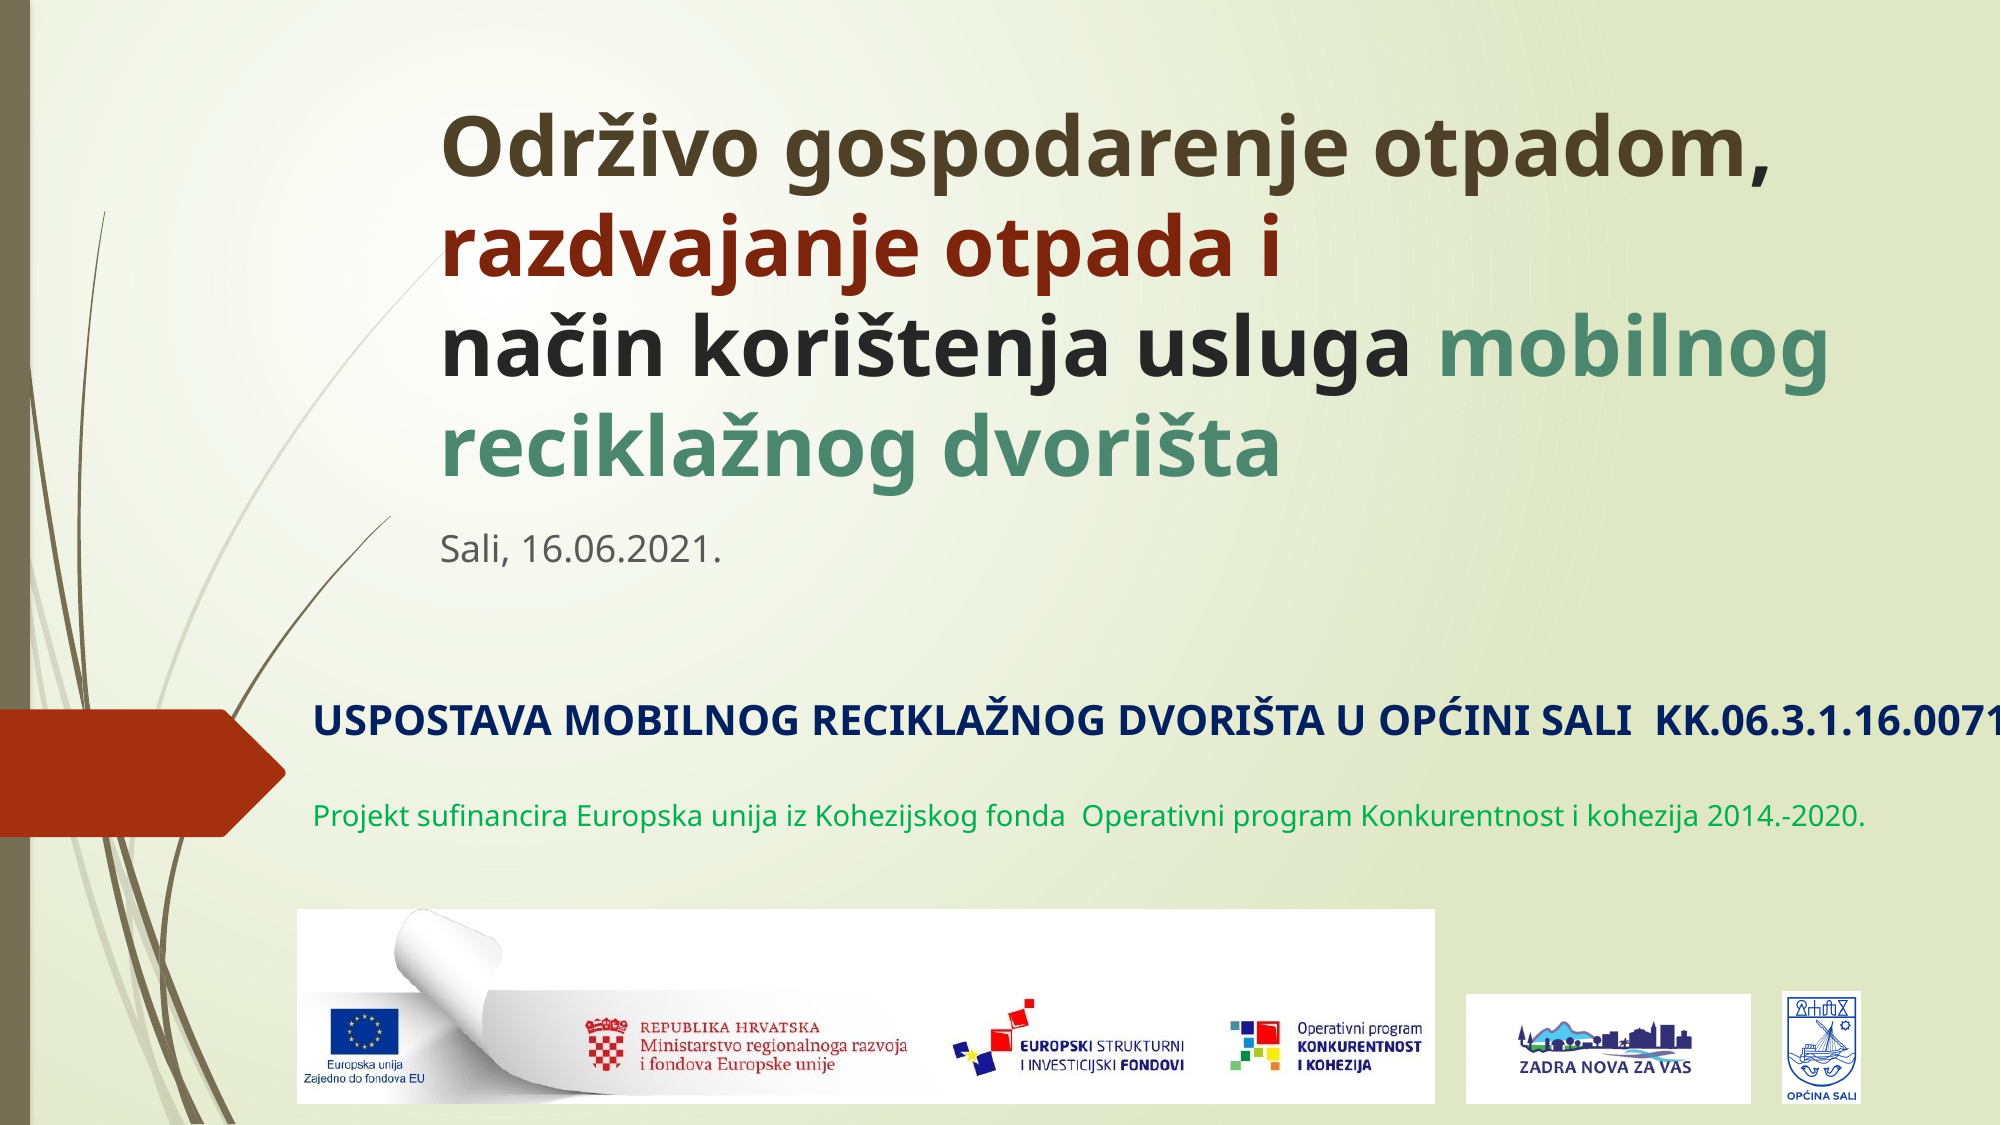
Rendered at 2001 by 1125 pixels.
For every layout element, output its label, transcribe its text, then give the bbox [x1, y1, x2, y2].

picture [1465, 994, 1751, 1104]
text_box USPOSTAVA MOBILNOG RECIKLAŽNOG DVORIŠTA U OPĆINI SALI KK.06.3.1.16.0071. Projekt sufinancira Europska unija iz Kohezijskog fonda Operativni program Konkurentnost i kohezija 2014.-2020. [297, 686, 2000, 841]
subtitle Sali, 16.06.2021. [424, 517, 1888, 605]
picture [297, 909, 1436, 1104]
picture [1781, 991, 1861, 1104]
title Održivo gospodarenje otpadom, razdvajanje otpada i način korištenja usluga mobilnog reciklažnog dvorišta [424, 88, 1888, 501]
